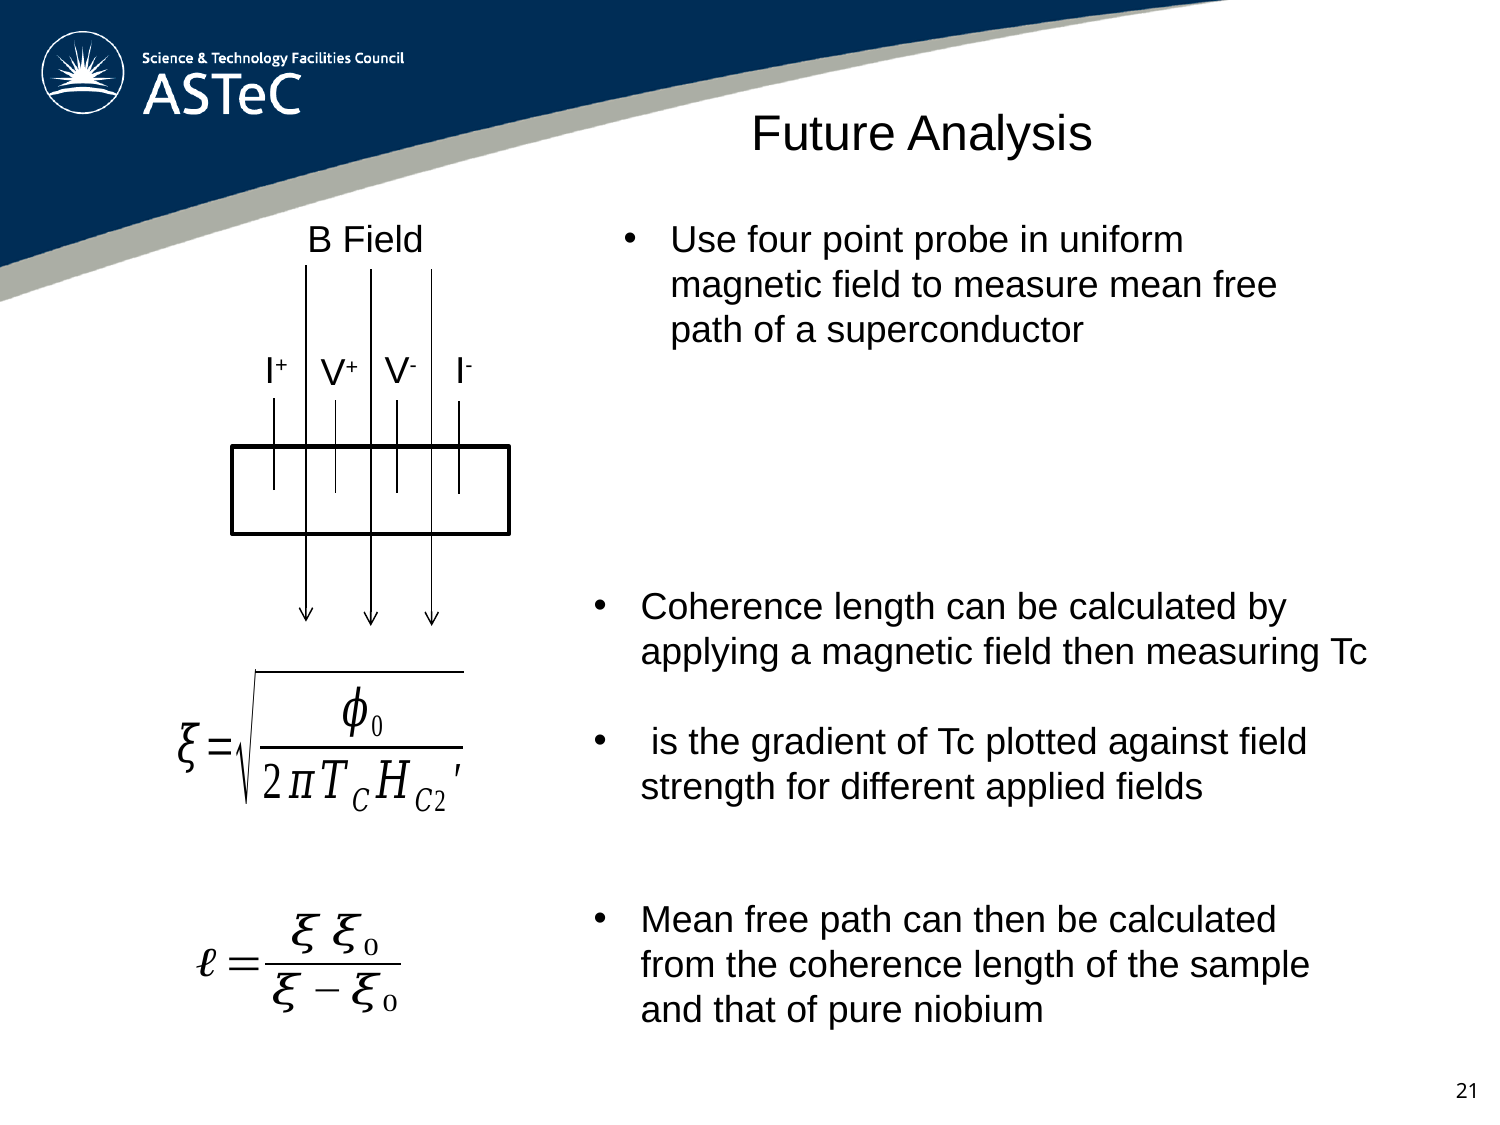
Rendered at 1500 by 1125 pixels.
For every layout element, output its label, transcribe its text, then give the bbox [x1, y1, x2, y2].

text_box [231, 338, 301, 534]
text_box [310, 338, 366, 534]
text_box B Field [292, 207, 484, 268]
picture [0, 0, 1498, 302]
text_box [437, 338, 528, 534]
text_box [376, 338, 427, 534]
text_box Use four point probe in uniform magnetic field to measure mean free path of a superconductor [608, 207, 1349, 358]
text_box Mean free path can then be calculated from the coherence length of the sample and that of pure niobium [578, 887, 1377, 1038]
slide_number 21 [1143, 1070, 1495, 1103]
text_box Future Analysis [736, 92, 1261, 168]
